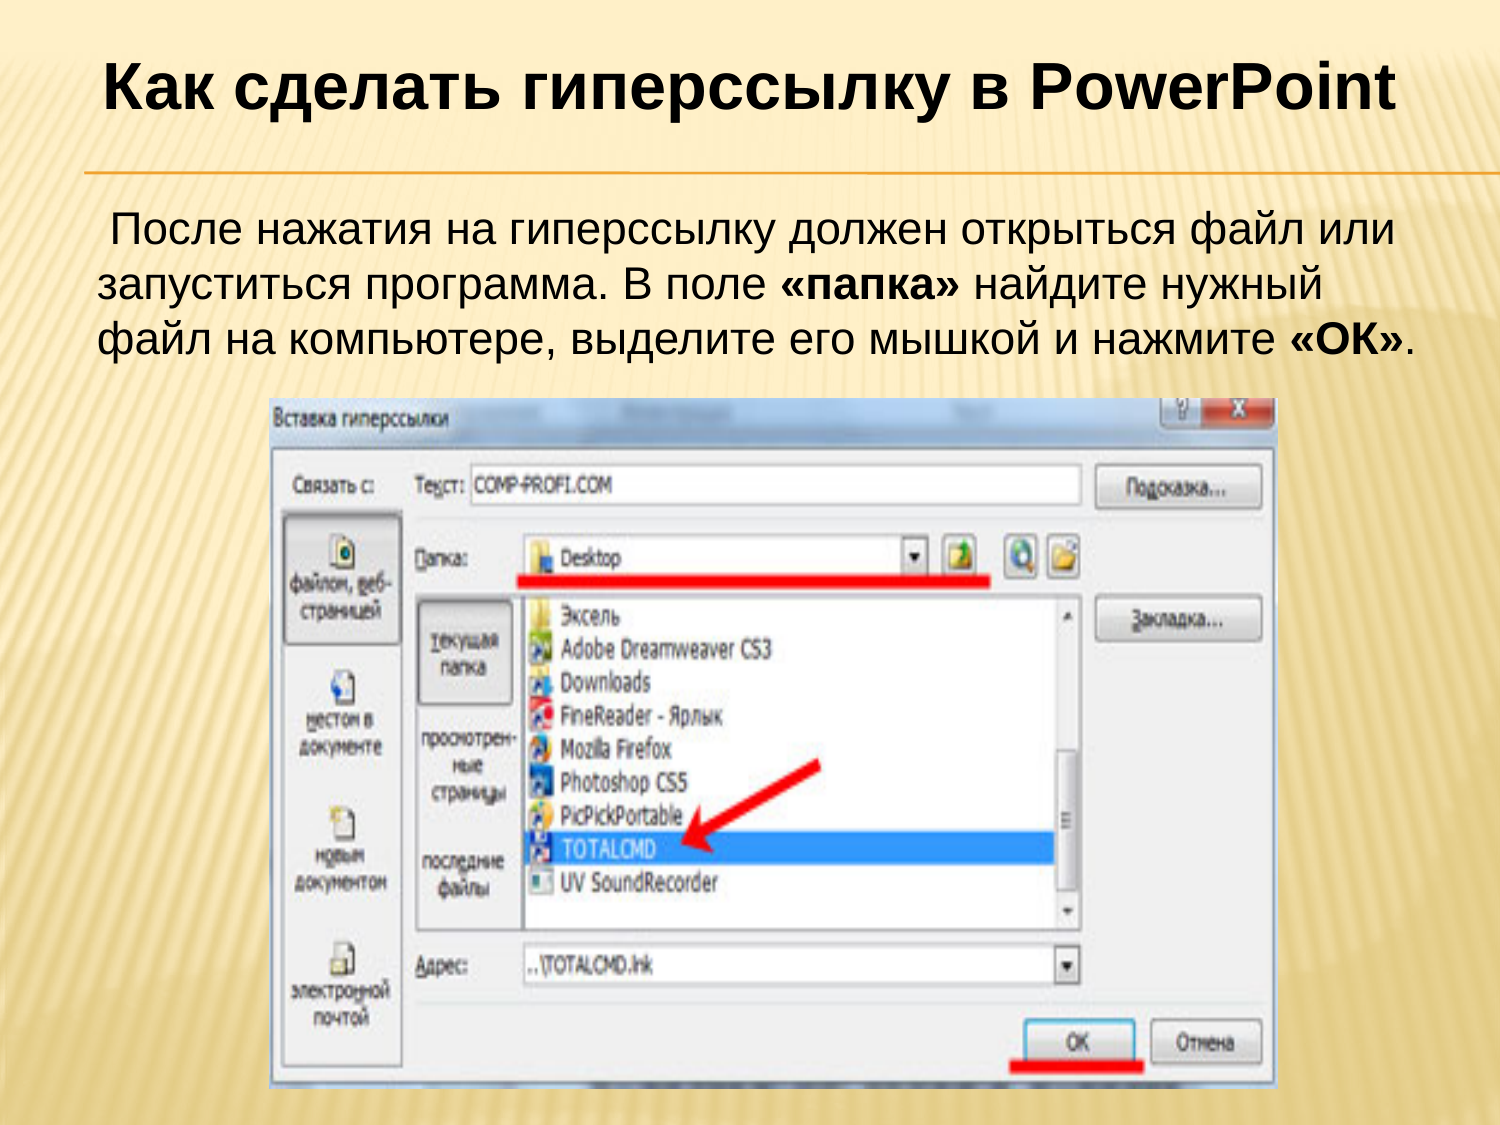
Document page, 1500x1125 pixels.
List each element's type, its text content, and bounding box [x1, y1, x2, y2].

text_box Как сделать гиперссылку в PowerPoint [0, 35, 1500, 130]
title После нажатия на гиперссылку должен открыться файл или запуститься программа. В поле «папка» найдите нужный файл на компьютере, выделите его мышкой и нажмите «ОК». [82, 130, 1432, 446]
picture [269, 398, 1278, 1090]
